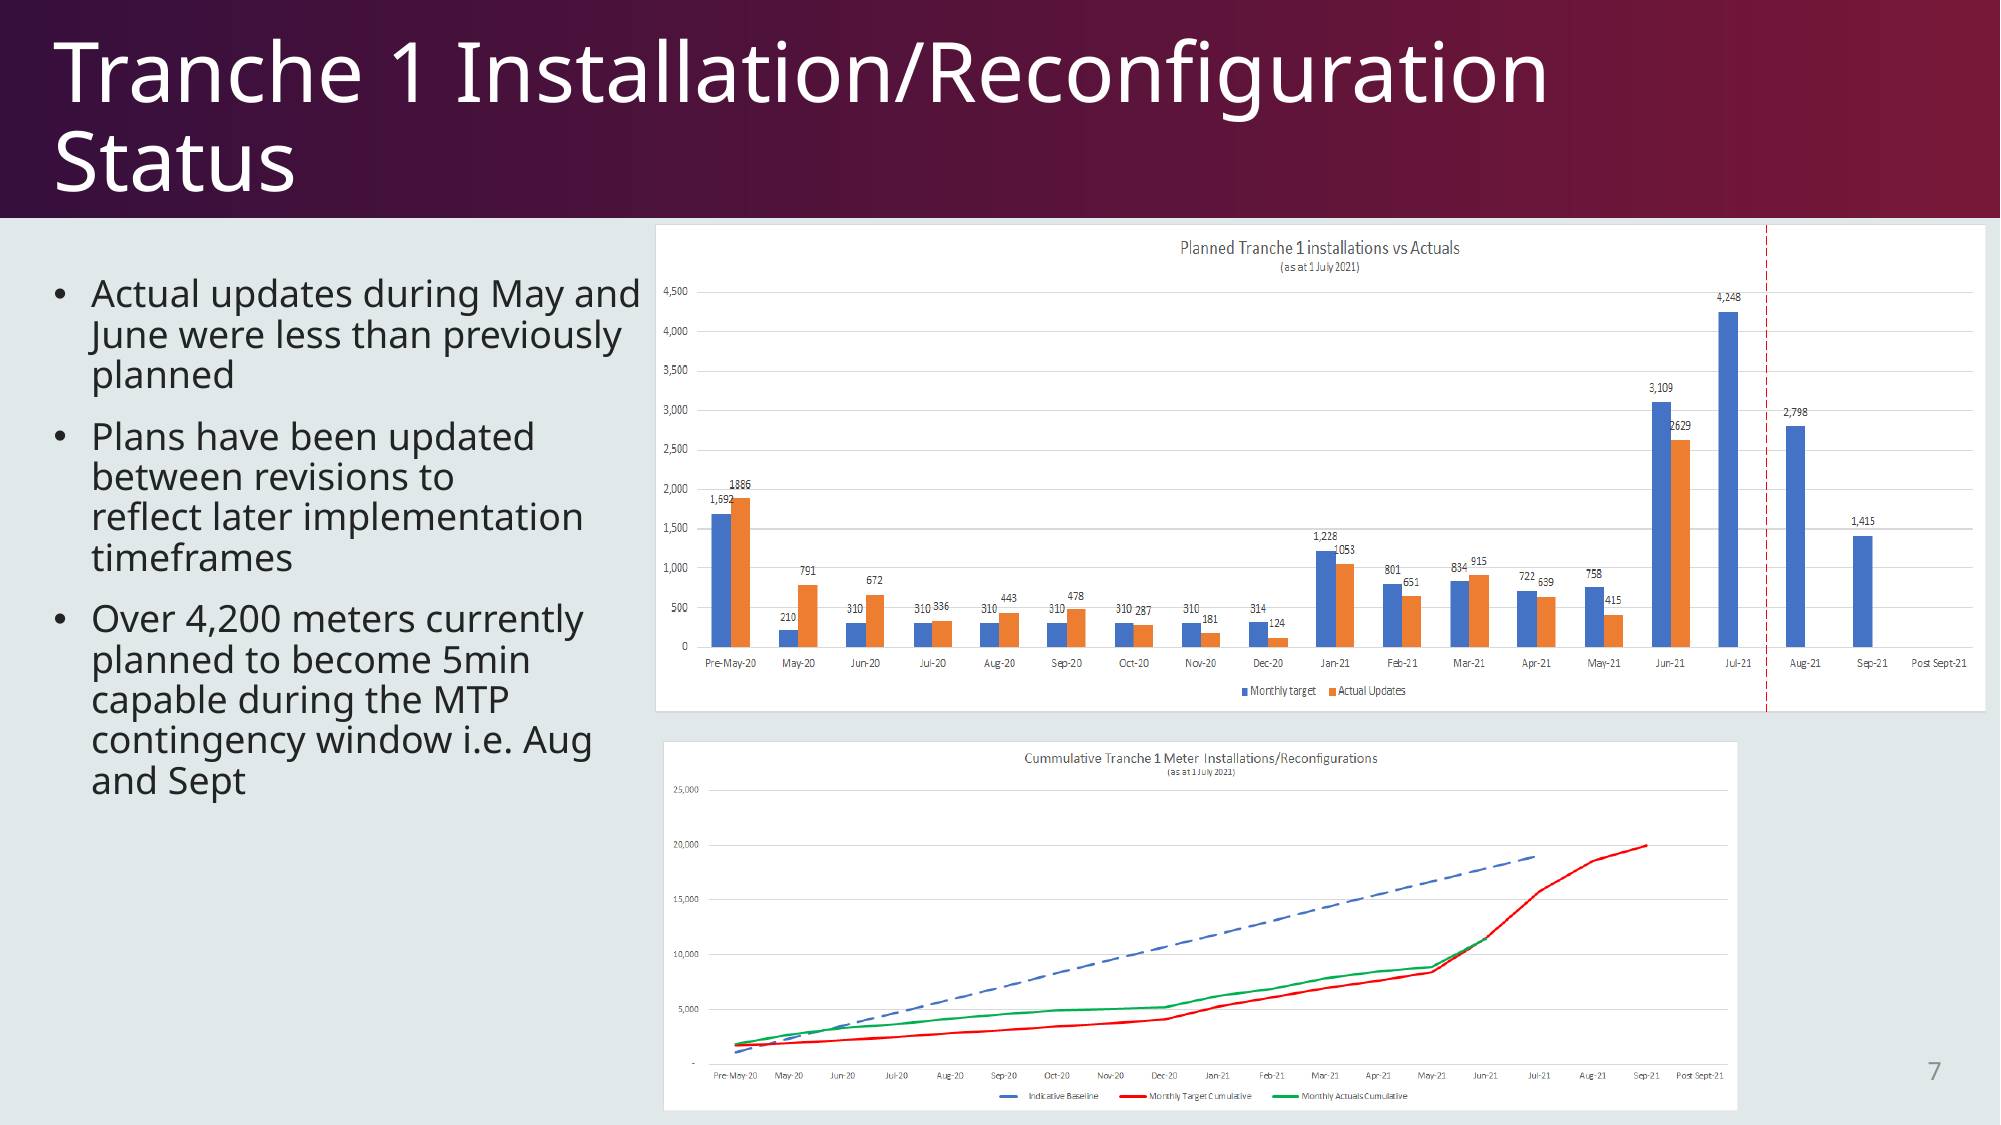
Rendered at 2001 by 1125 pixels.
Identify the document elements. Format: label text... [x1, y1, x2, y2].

list Actual updates during May and June were less than previously planned Plans have been updated between revisions to reflect later implementation timeframes Over 4,200 meters currently planned to become 5min capable during the MTP contingency window i.e. Aug and Sept [38, 267, 664, 1103]
picture [663, 740, 1738, 1111]
picture [1767, 224, 1986, 714]
picture [655, 224, 1766, 714]
title Tranche 1 Installation/Reconfiguration Status [38, 22, 1649, 218]
slide_number 7 [1862, 1042, 1957, 1103]
